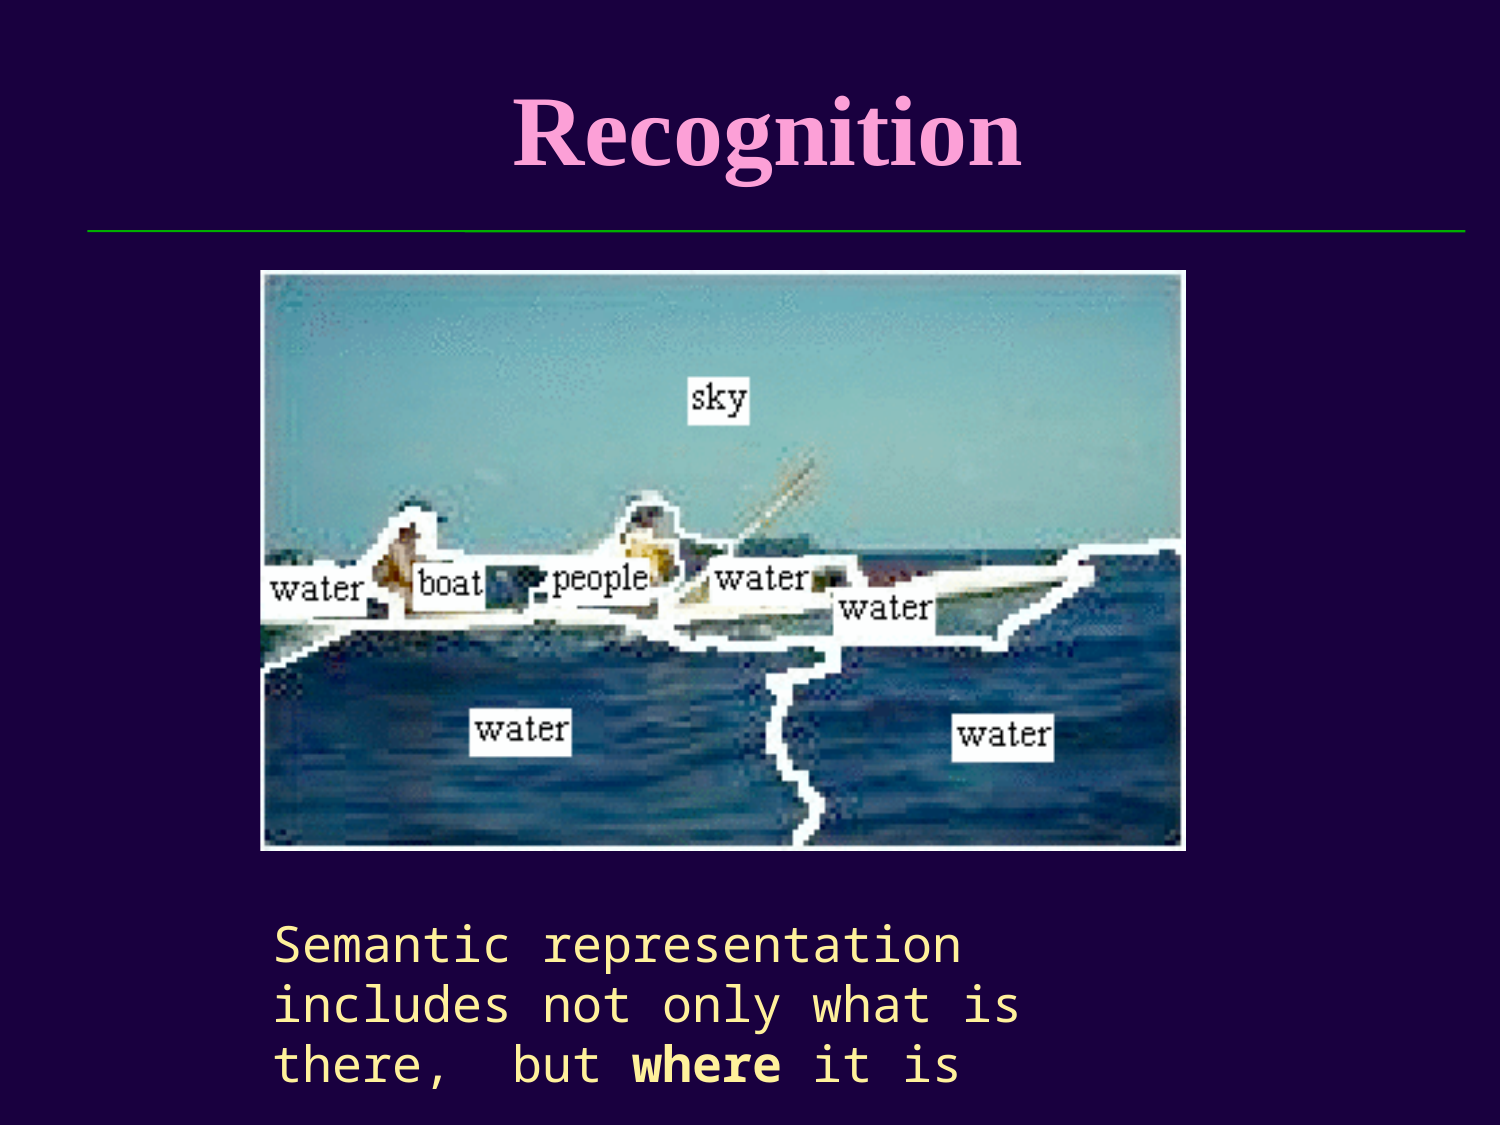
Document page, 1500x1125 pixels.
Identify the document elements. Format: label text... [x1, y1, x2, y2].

text_box Semantic representation includes not only what is there, but where it is [257, 904, 1221, 1100]
title Recognition [45, 54, 1490, 198]
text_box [260, 269, 1187, 852]
